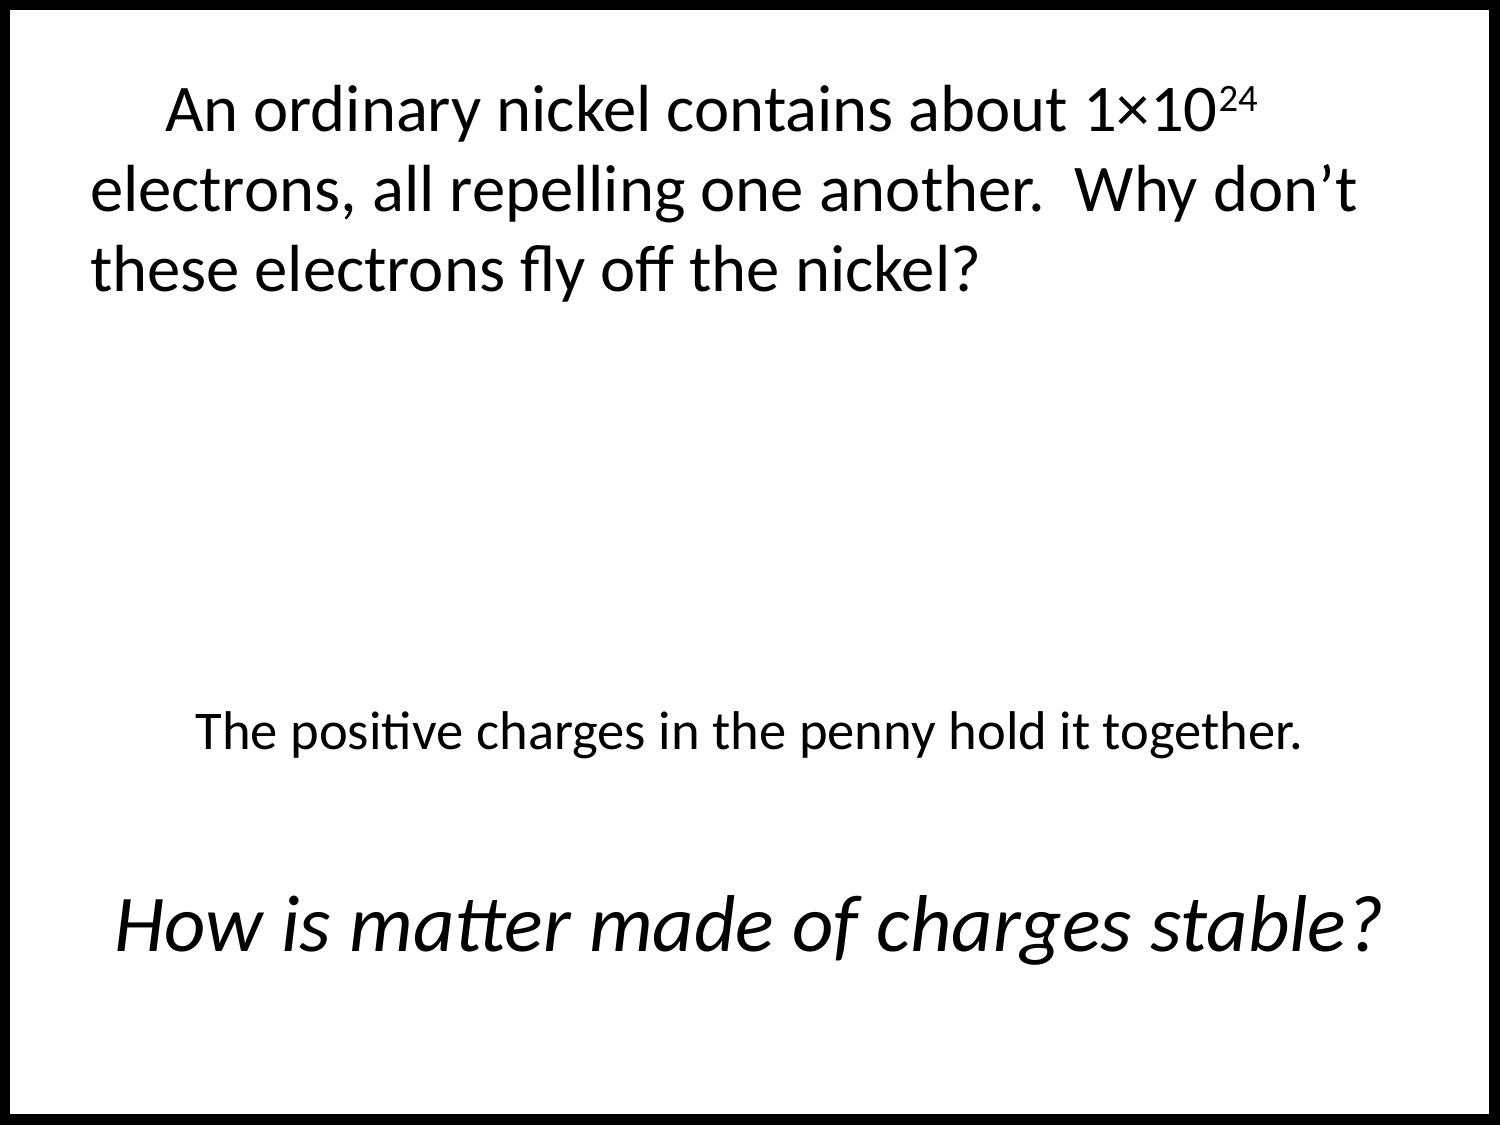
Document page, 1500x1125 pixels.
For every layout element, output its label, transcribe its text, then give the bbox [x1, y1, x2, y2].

list The positive charges in the penny hold it together. [75, 687, 1425, 813]
title How is matter made of charges stable? [75, 825, 1425, 1013]
list An ordinary nickel contains about 1×1024 electrons, all repelling one another. Why don’t these electrons fly off the nickel? [75, 57, 1425, 675]
